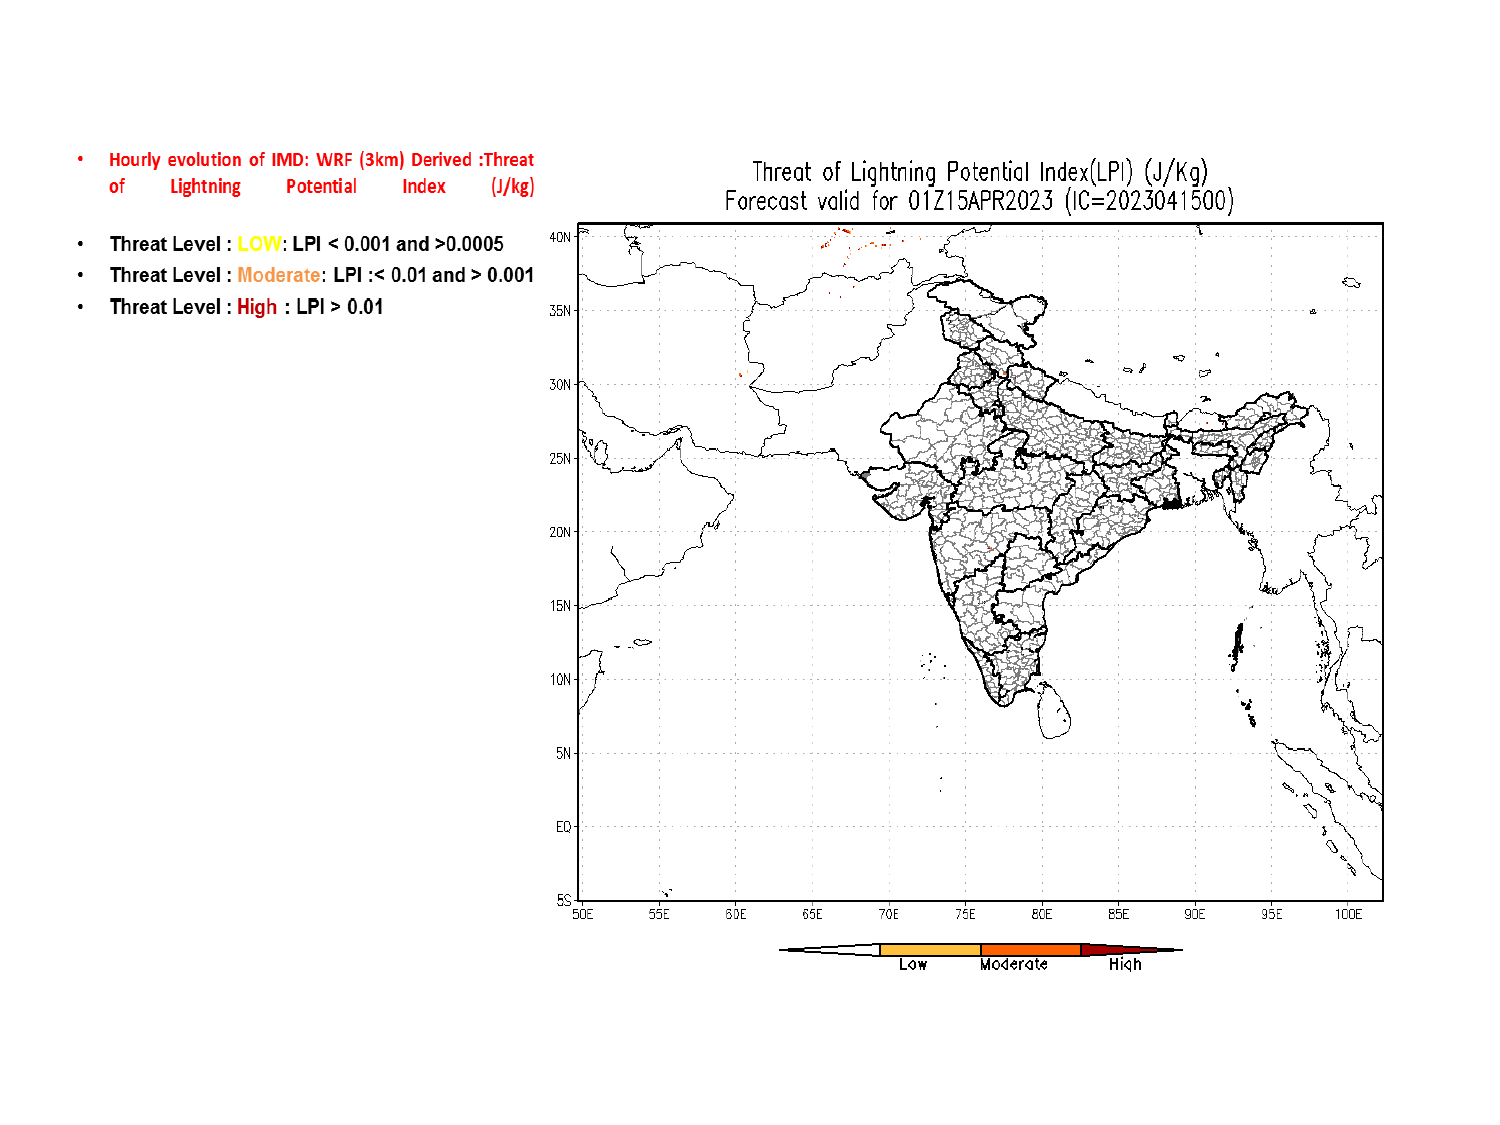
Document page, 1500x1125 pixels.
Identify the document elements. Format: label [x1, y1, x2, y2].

picture [74, 149, 1426, 976]
